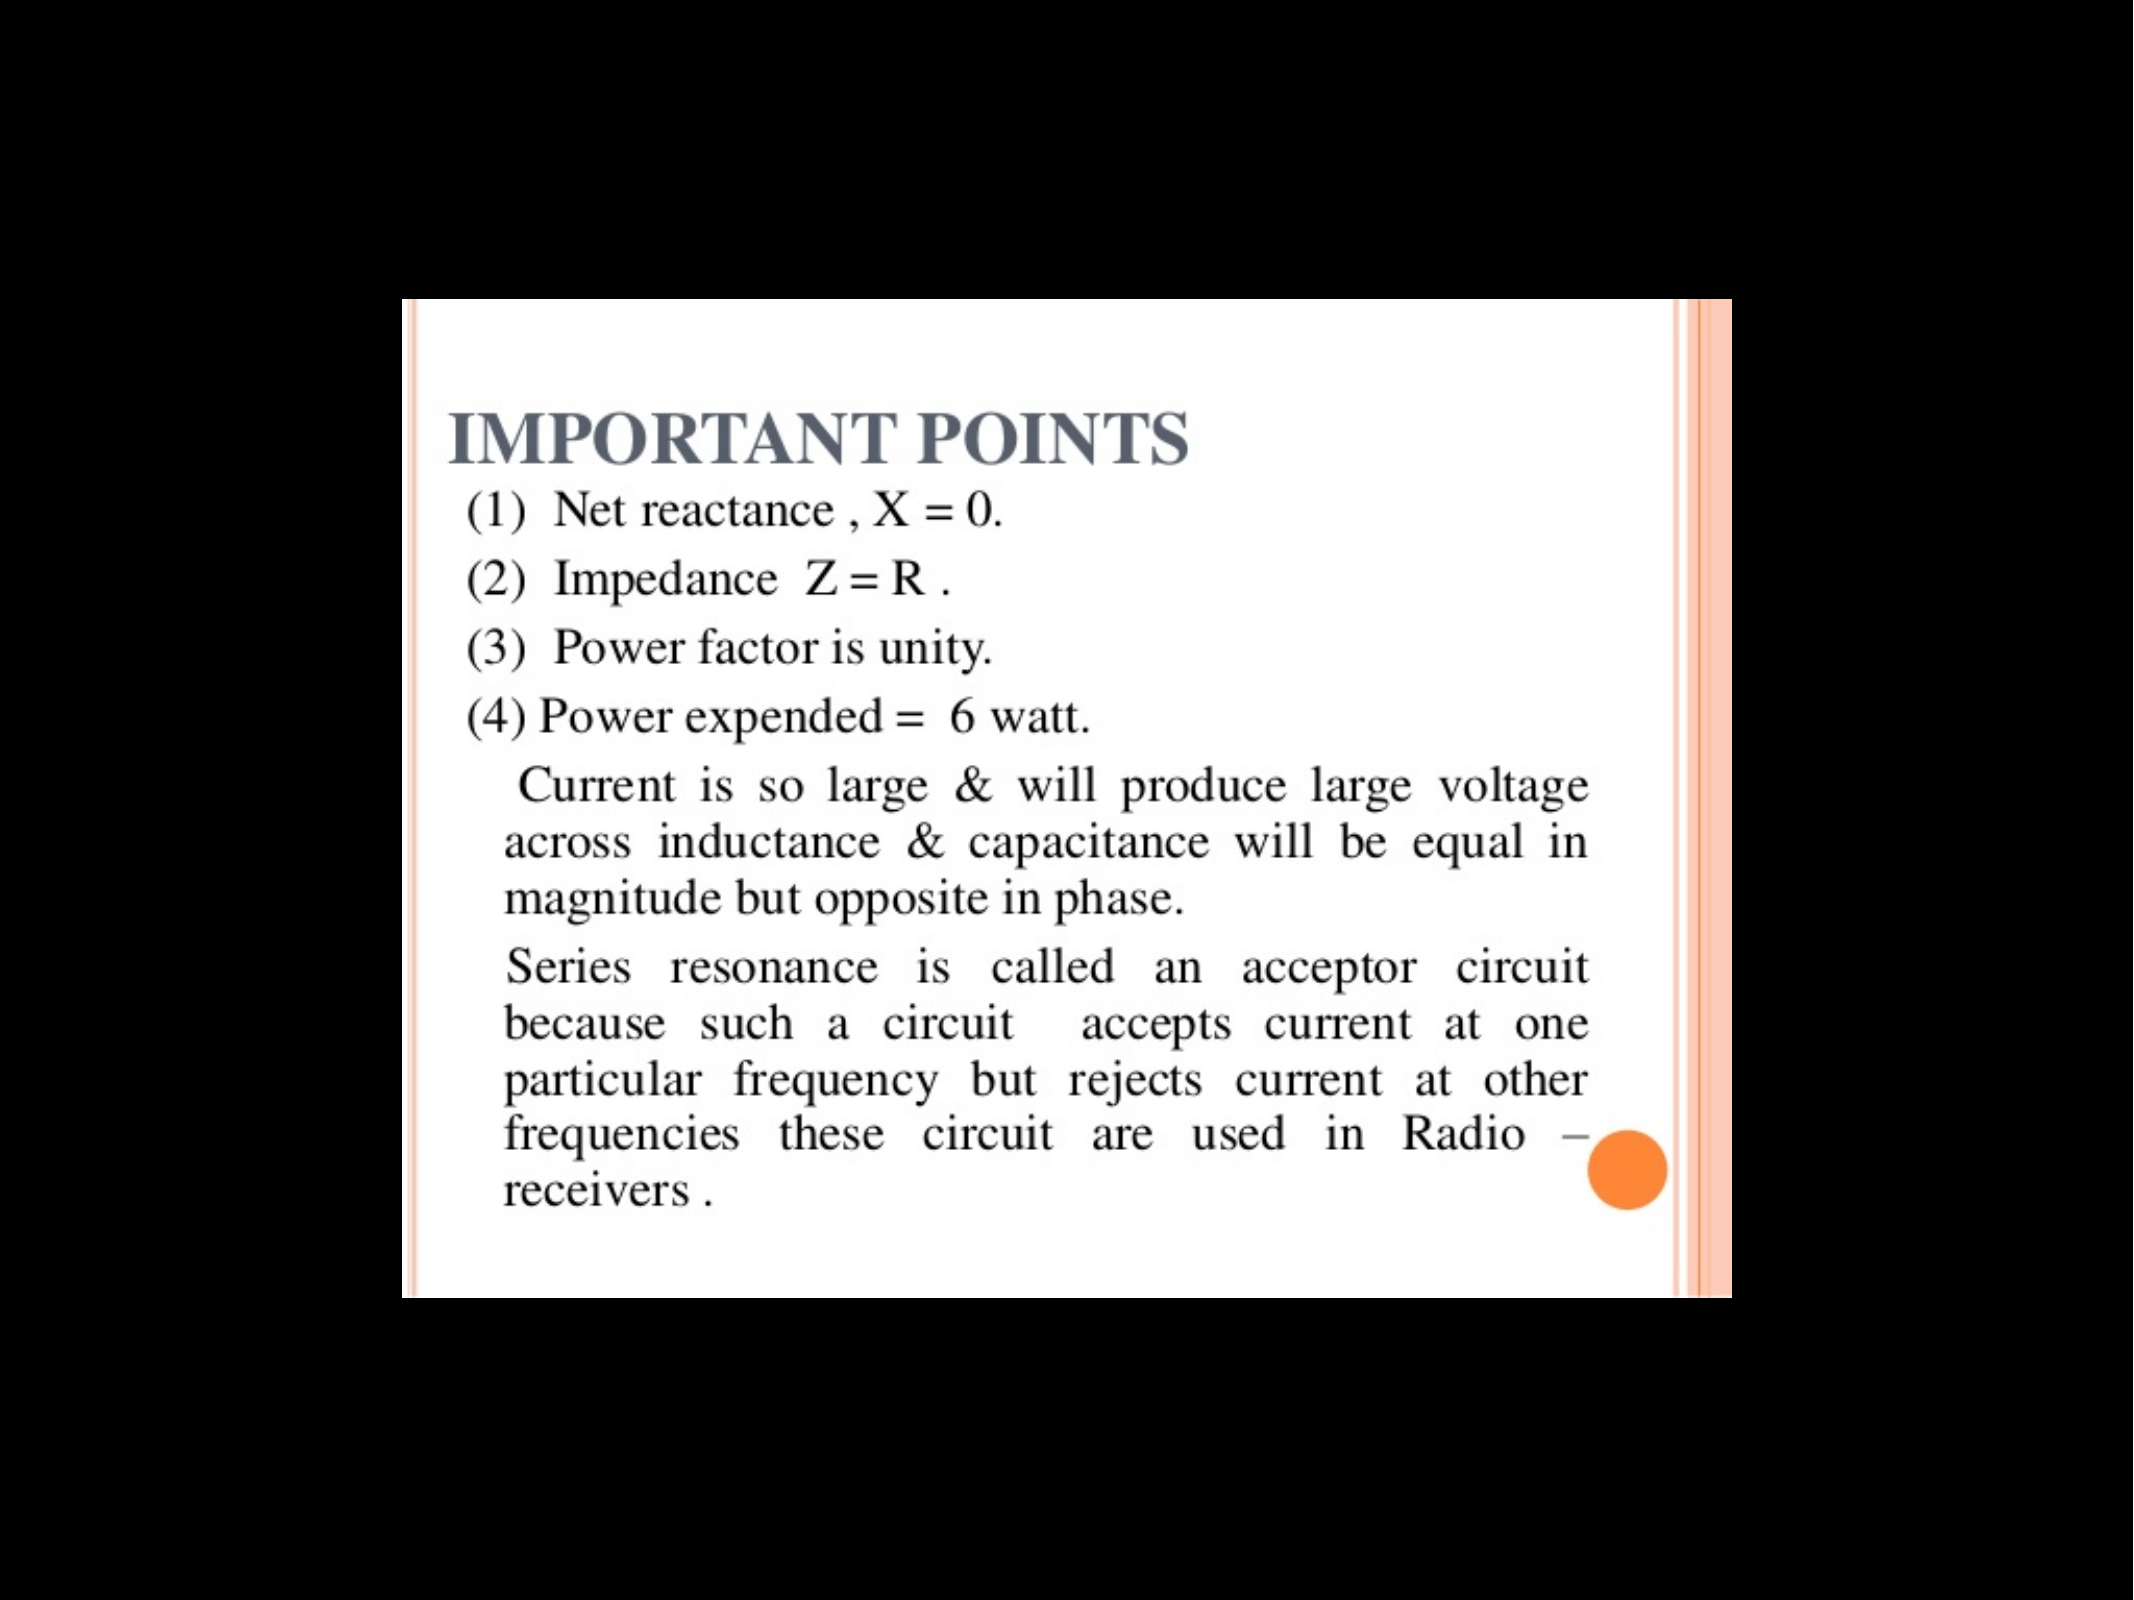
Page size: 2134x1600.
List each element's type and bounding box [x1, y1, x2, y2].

picture [401, 299, 1732, 1299]
